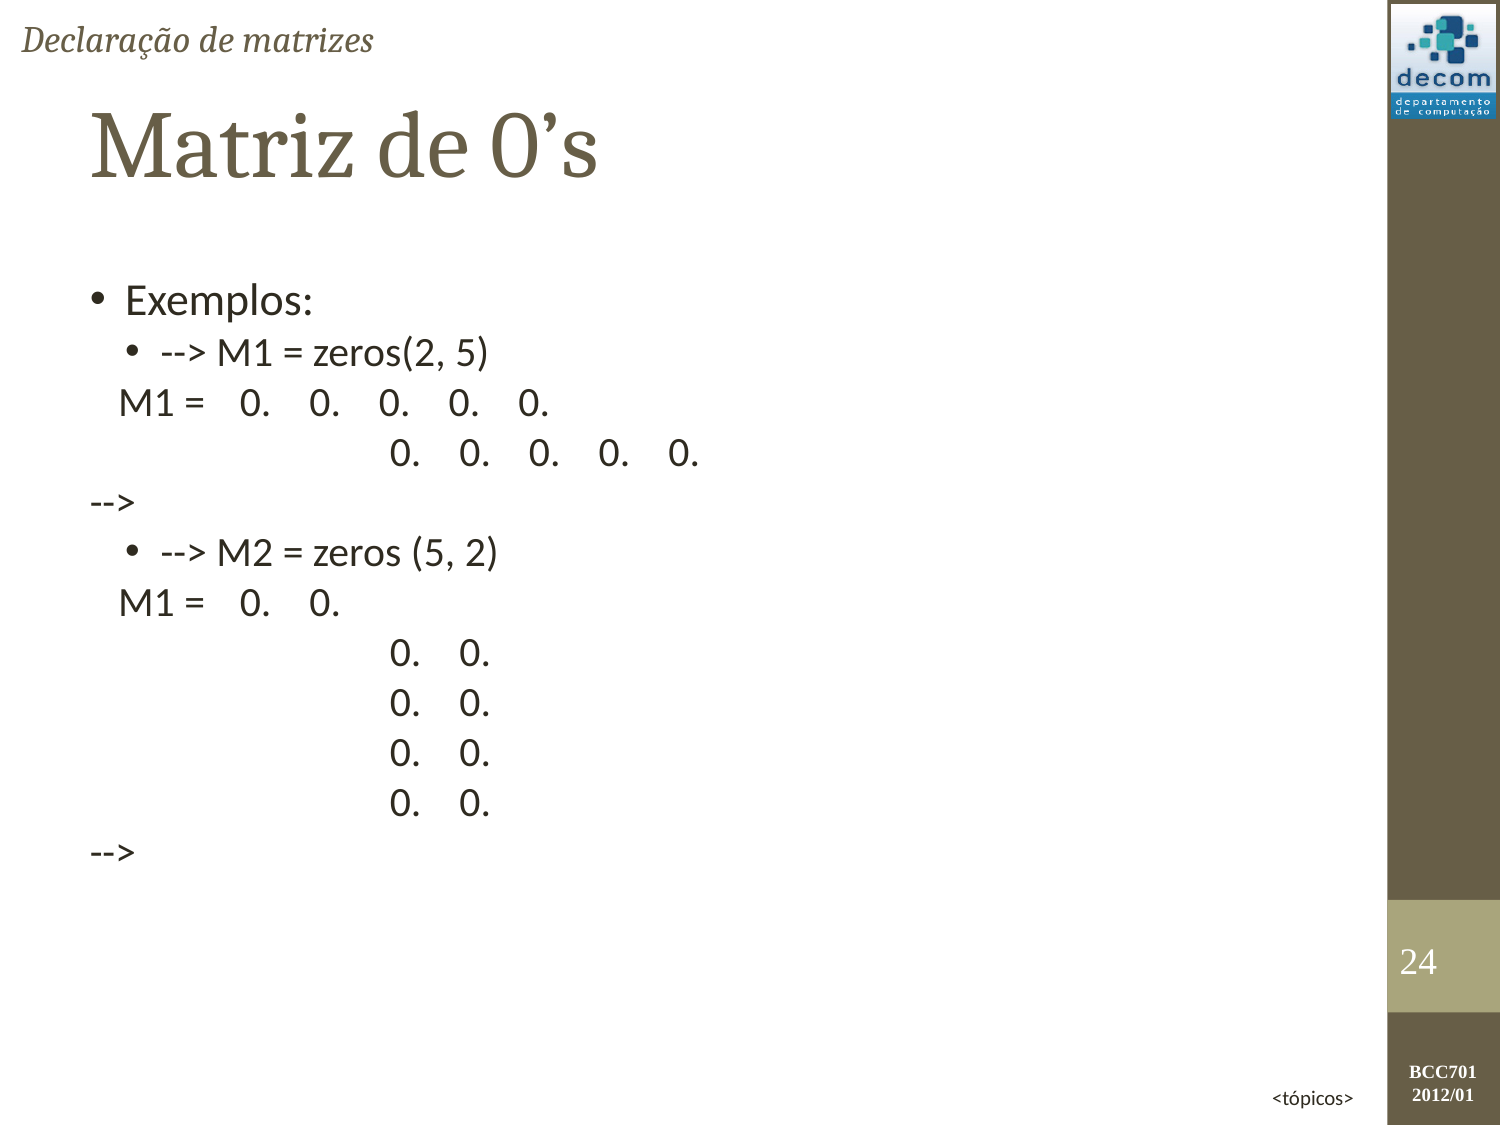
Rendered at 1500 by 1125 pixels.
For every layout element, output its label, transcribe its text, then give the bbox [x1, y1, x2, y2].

text_box Exemplos: --> M1 = zeros(2, 5) M1 = 0. 0. 0. 0. 0. 0. 0. 0. 0. 0. --> --> M2 = zeros (5, 2) M1 = 0. 0. 0. 0. 0. 0. 0. 0. 0. 0. --> [74, 262, 1325, 1050]
text_box Matriz de 0’s [74, 45, 1325, 233]
picture [1391, 4, 1496, 119]
text_box <tópicos> [1257, 1077, 1397, 1117]
text_box <number> [1399, 926, 1490, 992]
text_box Declaração de matrizes [6, 11, 1255, 63]
